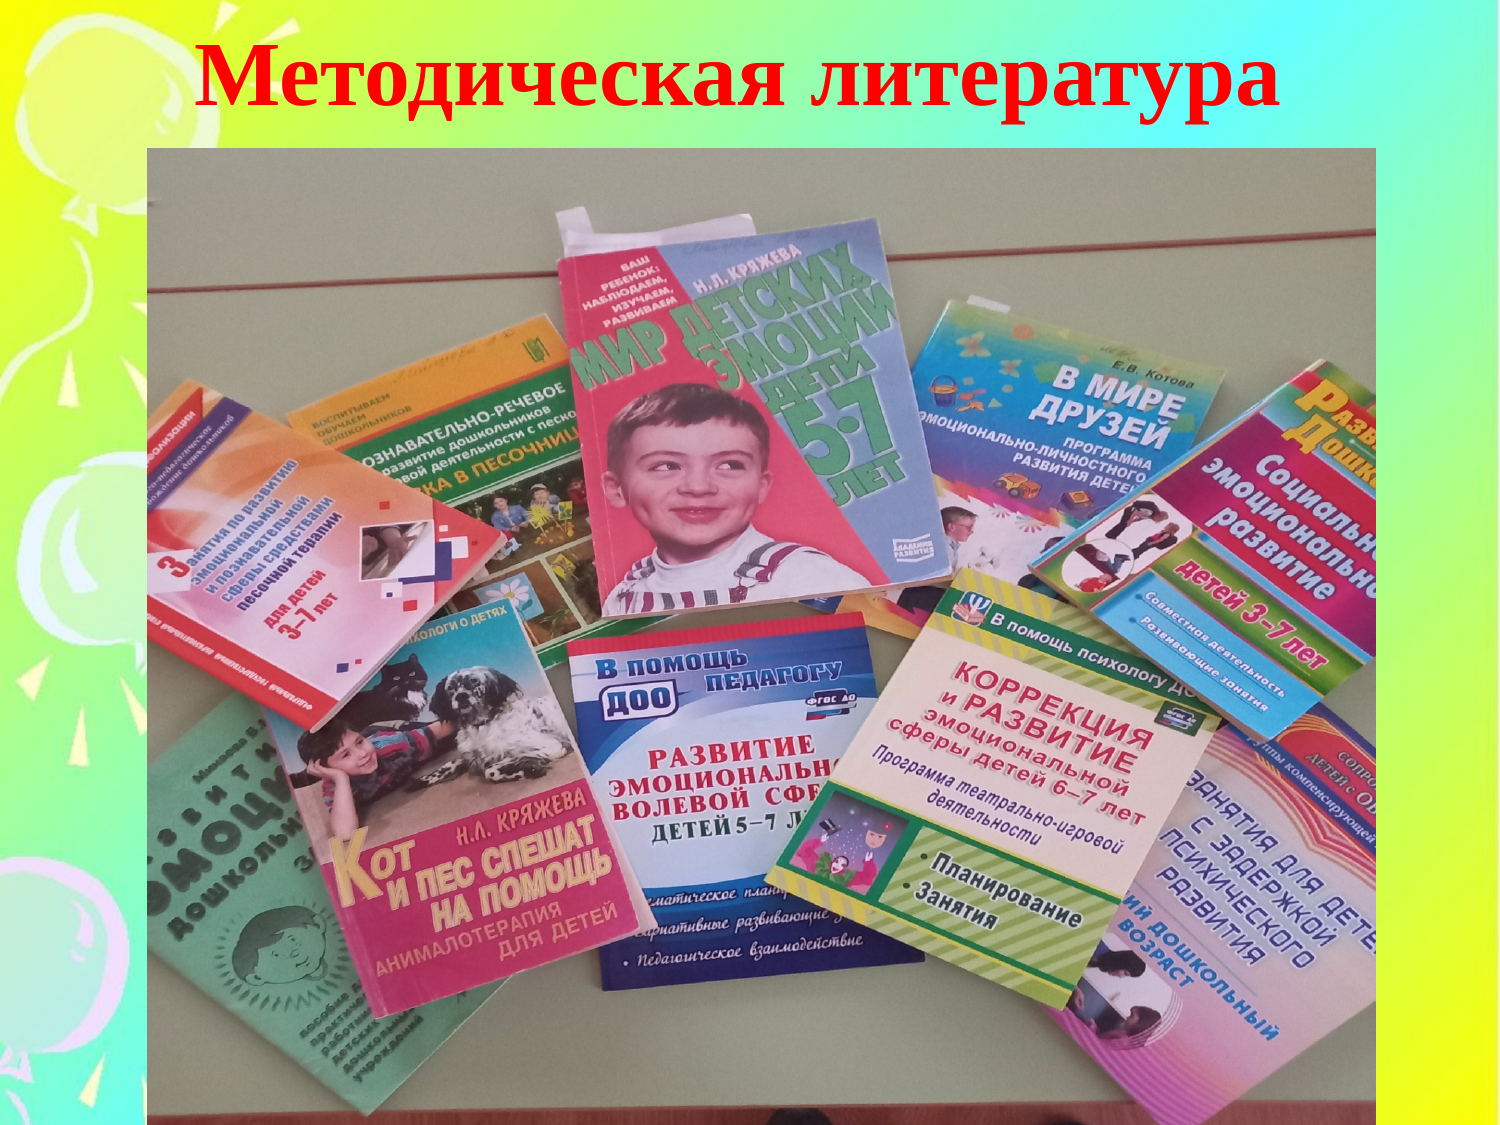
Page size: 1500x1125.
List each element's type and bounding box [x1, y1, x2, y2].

picture [0, 0, 1500, 1125]
list [147, 148, 1377, 1125]
